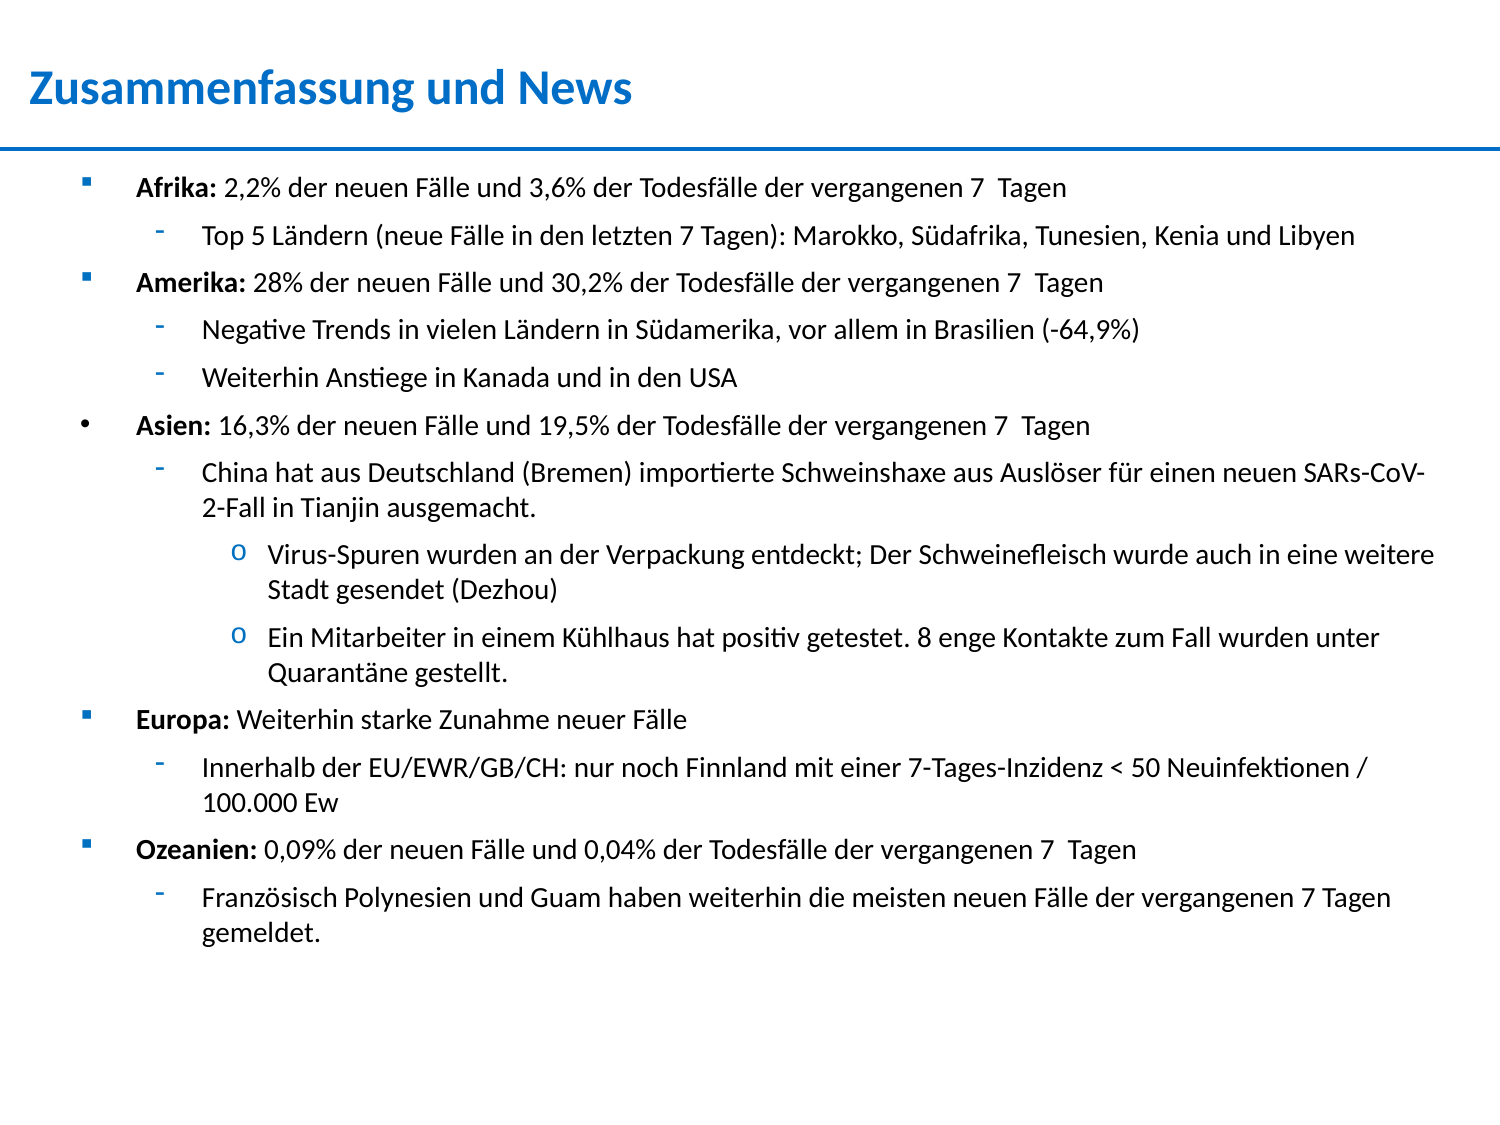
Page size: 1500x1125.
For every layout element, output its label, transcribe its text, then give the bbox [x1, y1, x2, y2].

list Afrika: 2,2% der neuen Fälle und 3,6% der Todesfälle der vergangenen 7 Tagen Top 5 Ländern (neue Fälle in den letzten 7 Tagen): Marokko, Südafrika, Tunesien, Kenia und Libyen Amerika: 28% der neuen Fälle und 30,2% der Todesfälle der vergangenen 7 Tagen Negative Trends in vielen Ländern in Südamerika, vor allem in Brasilien (-64,9%) Weiterhin Anstiege in Kanada und in den USA Asien: 16,3% der neuen Fälle und 19,5% der Todesfälle der vergangenen 7 Tagen China hat aus Deutschland (Bremen) importierte Schweinshaxe aus Auslöser für einen neuen SARs-CoV-2-Fall in Tianjin ausgemacht. Virus-Spuren wurden an der Verpackung entdeckt; Der Schweinefleisch wurde auch in eine weitere Stadt gesendet (Dezhou) Ein Mitarbeiter in einem Kühlhaus hat positiv getestet. 8 enge Kontakte zum Fall wurden unter Quarantäne gestellt. Europa: Weiterhin starke Zunahme neuer Fälle Innerhalb der EU/EWR/GB/CH: nur noch Finnland mit einer 7-Tages-Inzidenz < 50 Neuinfektionen / 100.000 Ew Ozeanien: 0,09% der neuen Fälle und 0,04% der Todesfälle der vergangenen 7 Tagen Französisch Polynesien und Guam haben weiterhin die meisten neuen Fälle der vergangenen 7 Tagen gemeldet. [64, 160, 1464, 1047]
text_box Zusammenfassung und News [29, 54, 1474, 115]
